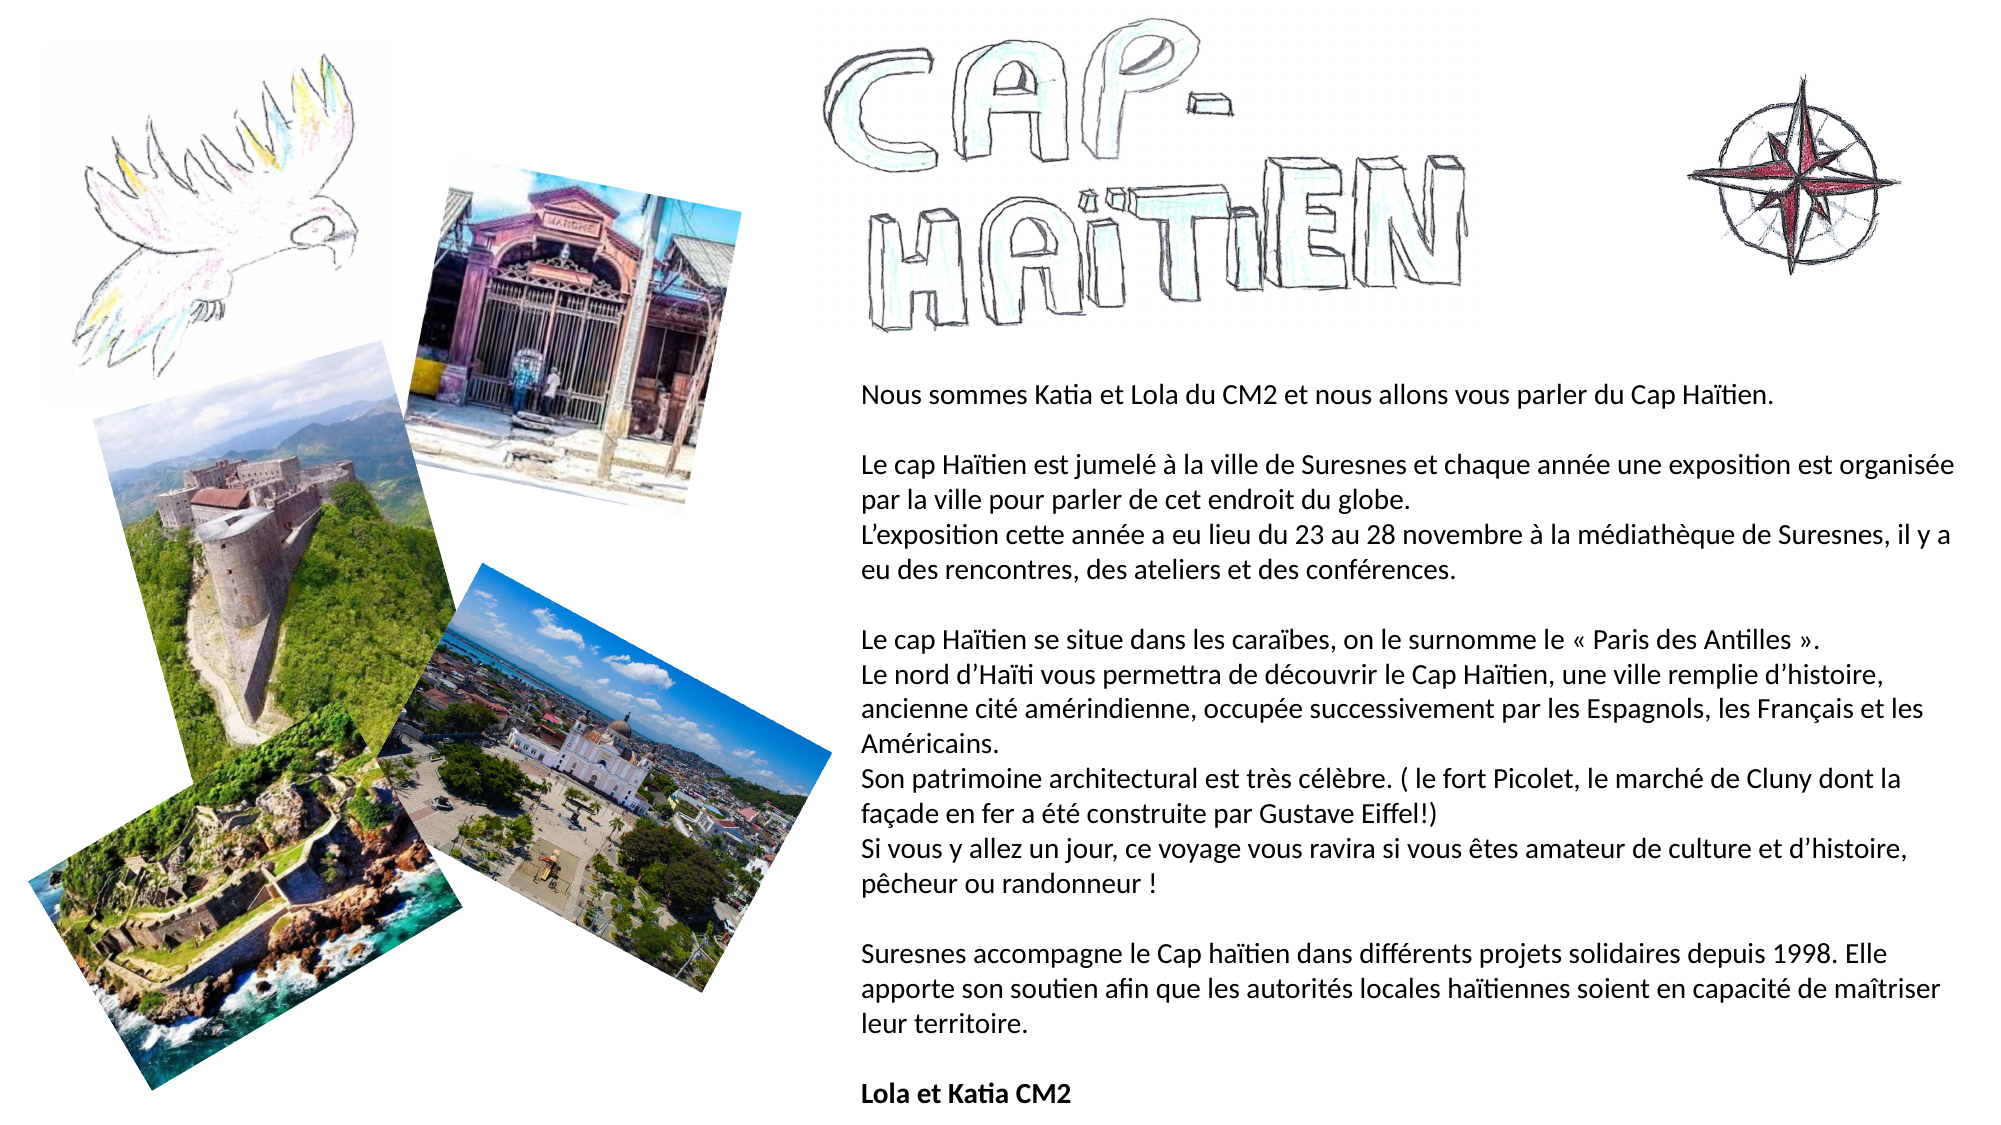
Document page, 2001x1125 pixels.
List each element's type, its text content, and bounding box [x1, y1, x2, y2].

picture [39, 48, 831, 1017]
picture [1672, 62, 1926, 299]
picture [980, 0, 1322, 512]
text_box Nous sommes Katia et Lola du CM2 et nous allons vous parler du Cap Haïtien. Le cap Haïtien est jumelé à la ville de Suresnes et chaque année une exposition est organisée par la ville pour parler de cet endroit du globe. L’exposition cette année a eu lieu du 23 au 28 novembre à la médiathèque de Suresnes, il y a eu des rencontres, des ateliers et des conférences. Le cap Haïtien se situe dans les caraïbes, on le surnomme le « Paris des Antilles ». Le nord d’Haïti vous permettra de découvrir le Cap Haïtien, une ville remplie d’histoire, ancienne cité amérindienne, occupée successivement par les Espagnols, les Français et les Américains. Son patrimoine architectural est très célèbre. ( le fort Picolet, le marché de Cluny dont la façade en fer a été construite par Gustave Eiffel!) Si vous y allez un jour, ce voyage vous ravira si vous êtes amateur de culture et d’histoire, pêcheur ou randonneur ! Suresnes accompagne le Cap haïtien dans différents projets solidaires depuis 1998. Elle apporte son soutien afin que les autorités locales haïtiennes soient en capacité de maîtriser leur territoire. Lola et Katia CM2 [846, 367, 1987, 1117]
